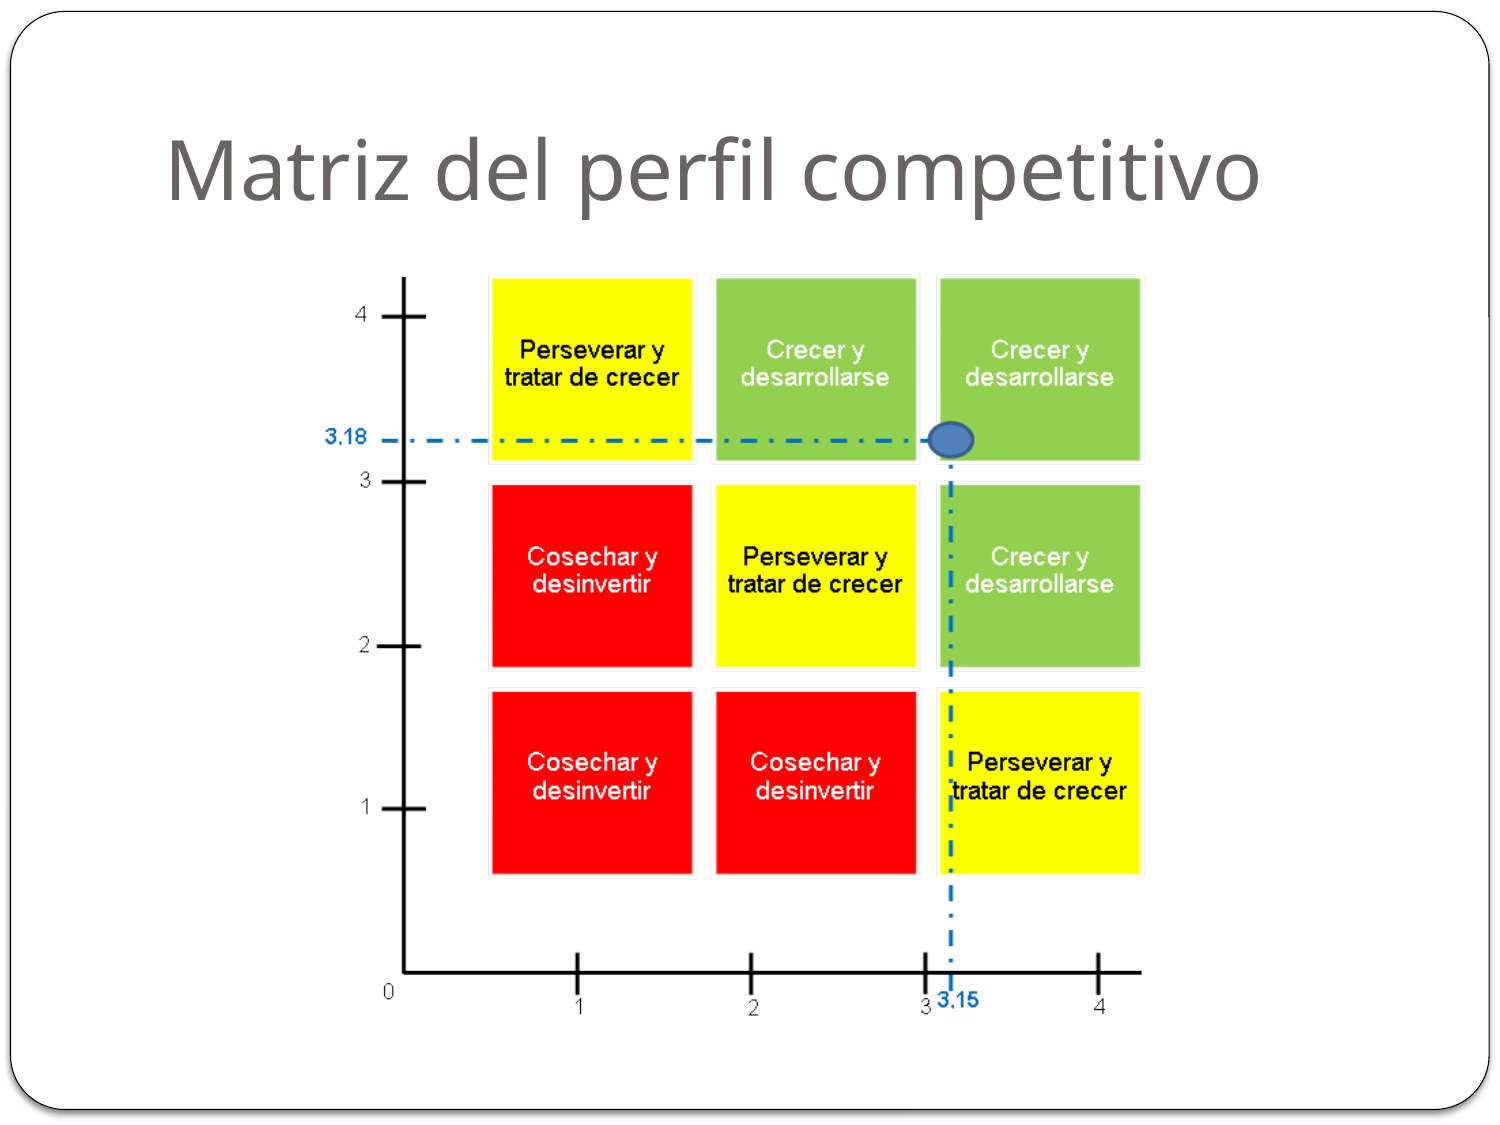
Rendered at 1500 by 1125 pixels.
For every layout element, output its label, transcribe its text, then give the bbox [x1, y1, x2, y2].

title Matriz del perfil competitivo [150, 45, 1425, 233]
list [312, 272, 1146, 1024]
